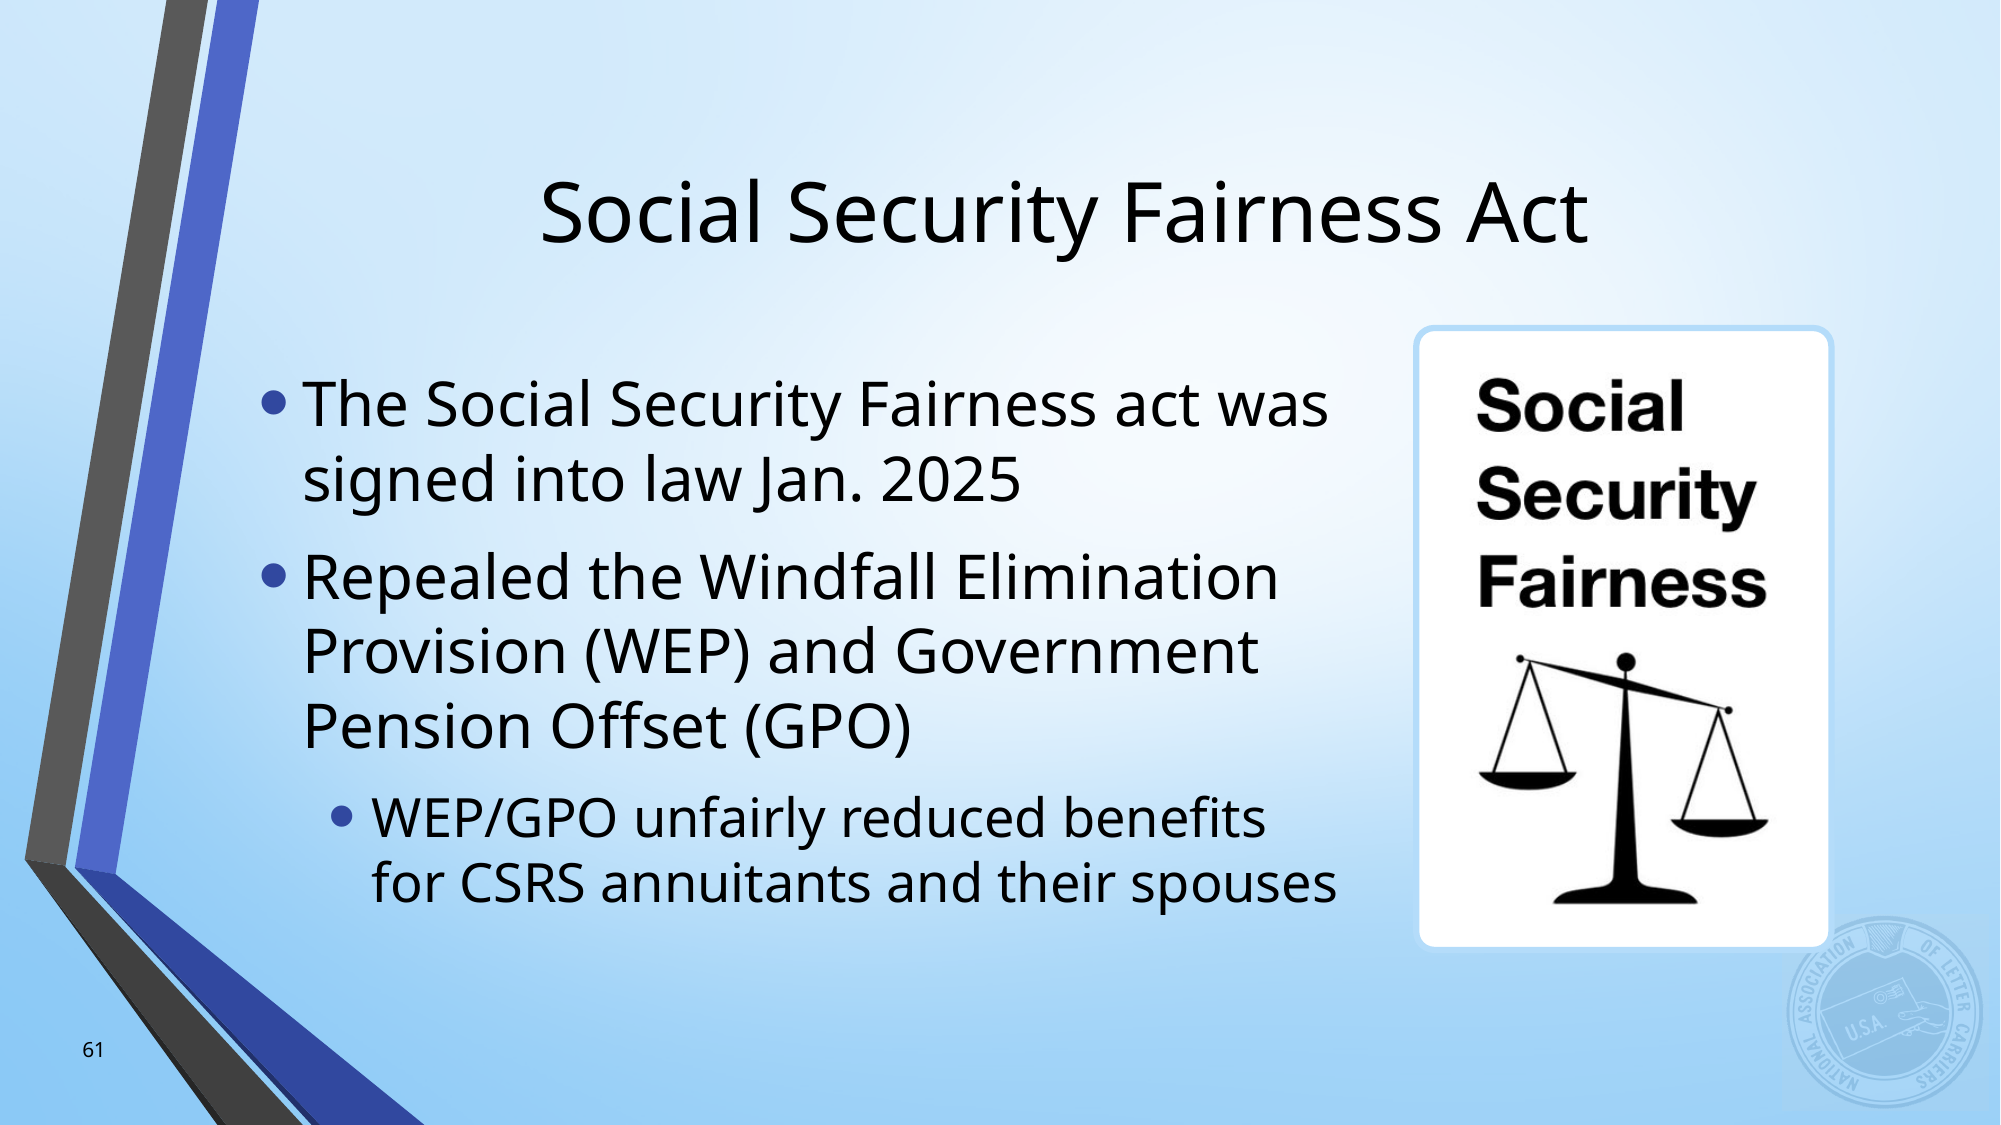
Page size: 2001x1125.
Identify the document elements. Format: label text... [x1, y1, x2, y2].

title Social Security Fairness Act [243, 112, 1887, 307]
list The Social Security Fairness act was signed into law Jan. 2025 Repealed the Windfall Elimination Provision (WEP) and Government Pension Offset (GPO) WEP/GPO unfairly reduced benefits for CSRS annuitants and their spouses [243, 327, 1369, 950]
slide_number 61 [30, 1020, 121, 1081]
picture [1415, 327, 1832, 951]
